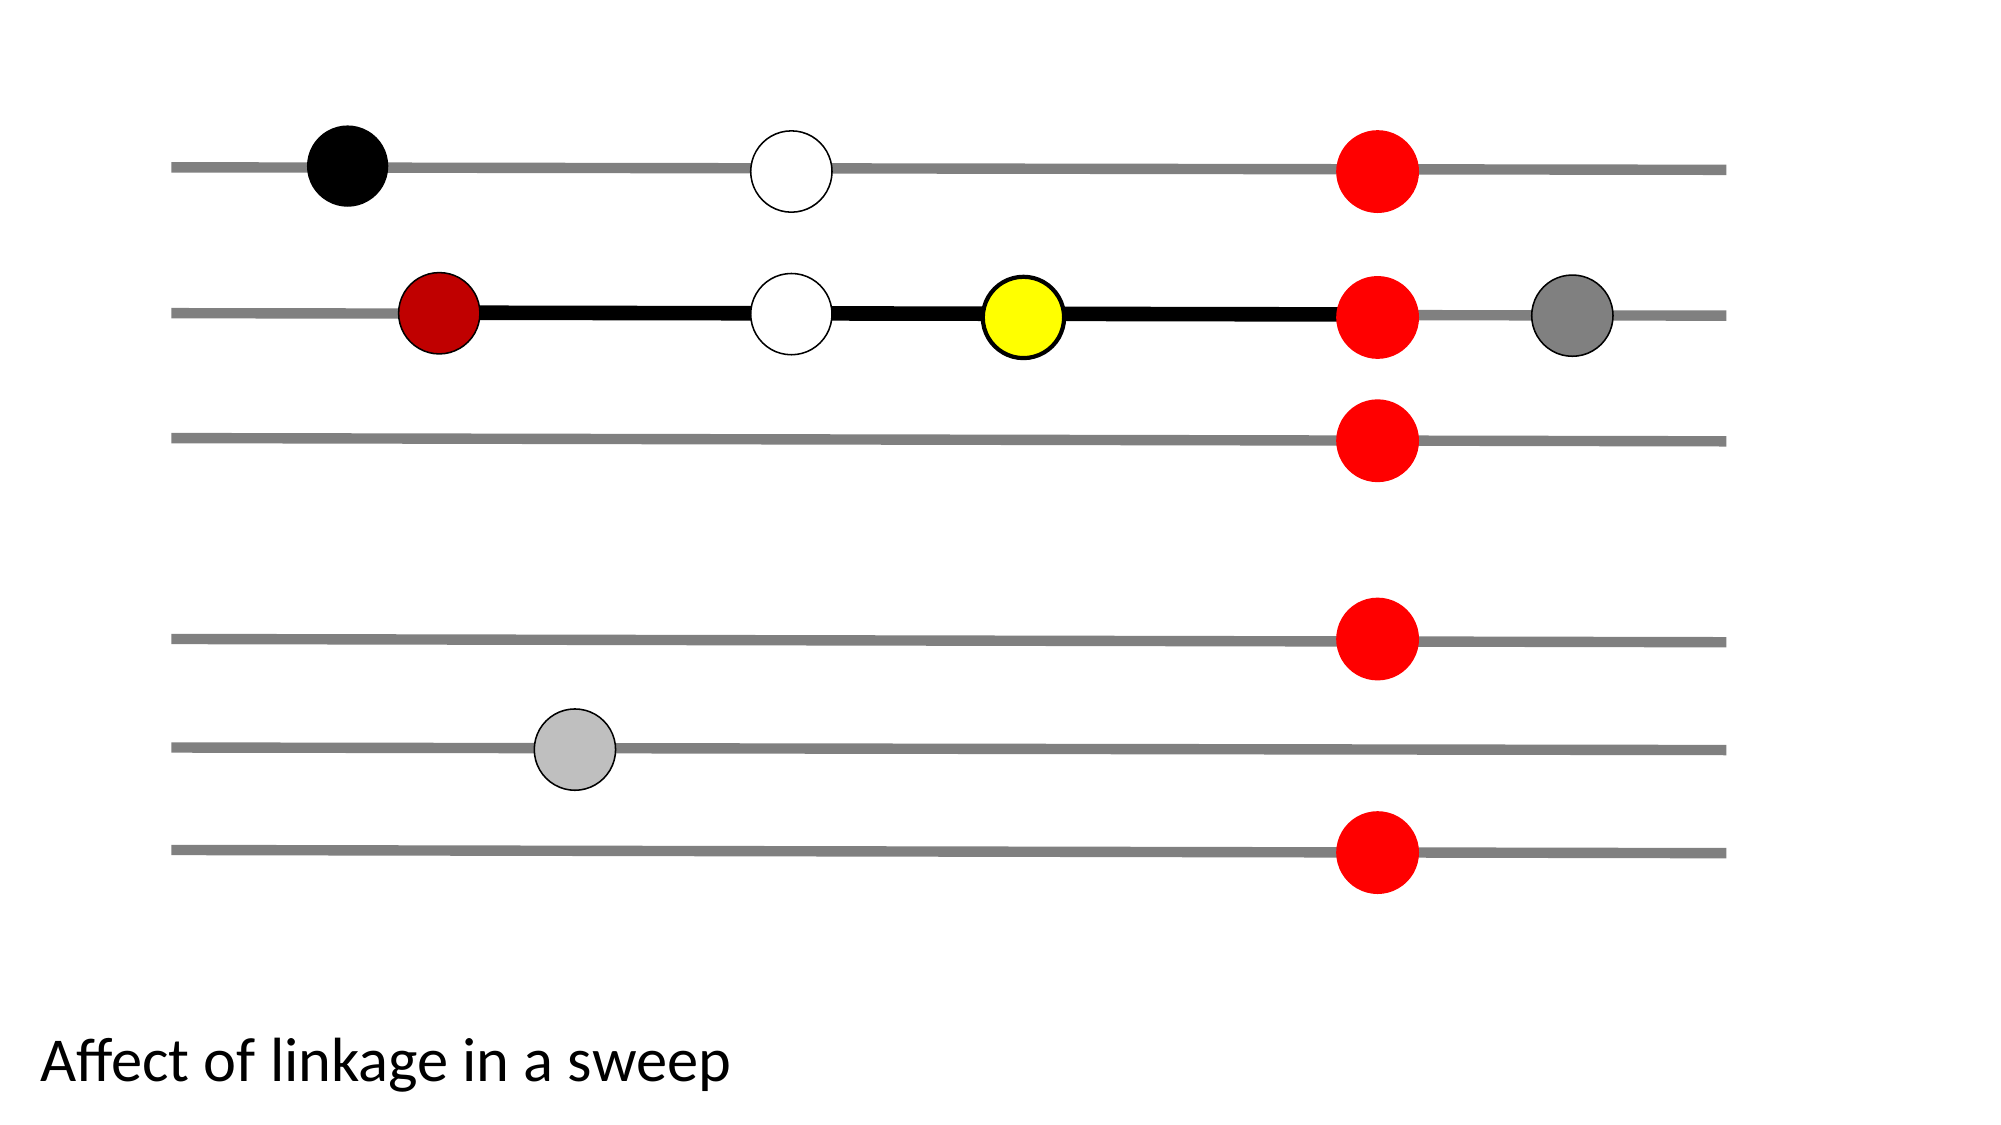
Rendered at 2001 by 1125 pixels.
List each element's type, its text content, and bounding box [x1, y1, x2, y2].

text_box [751, 130, 832, 167]
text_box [171, 849, 1727, 854]
text_box [1337, 400, 1419, 438]
text_box [1337, 442, 1419, 482]
text_box [398, 272, 480, 313]
text_box [306, 125, 389, 167]
text_box [398, 316, 480, 354]
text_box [171, 638, 1727, 643]
text_box [1531, 316, 1614, 357]
text_box [1336, 316, 1419, 359]
text_box [534, 708, 616, 747]
text_box [307, 170, 389, 207]
text_box [1337, 598, 1419, 638]
text_box [1337, 811, 1419, 849]
text_box [750, 273, 832, 312]
text_box [983, 276, 1064, 312]
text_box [171, 747, 1727, 751]
text_box [1337, 276, 1418, 313]
text_box [1336, 170, 1419, 213]
text_box Affect of linkage in a sweep [25, 1011, 747, 1102]
text_box [750, 316, 832, 355]
text_box [1337, 643, 1419, 680]
text_box [534, 751, 616, 791]
text_box [1337, 130, 1418, 167]
text_box [1337, 854, 1419, 894]
text_box [750, 170, 833, 213]
text_box [982, 316, 1065, 359]
text_box [1531, 275, 1613, 313]
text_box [171, 438, 1727, 442]
